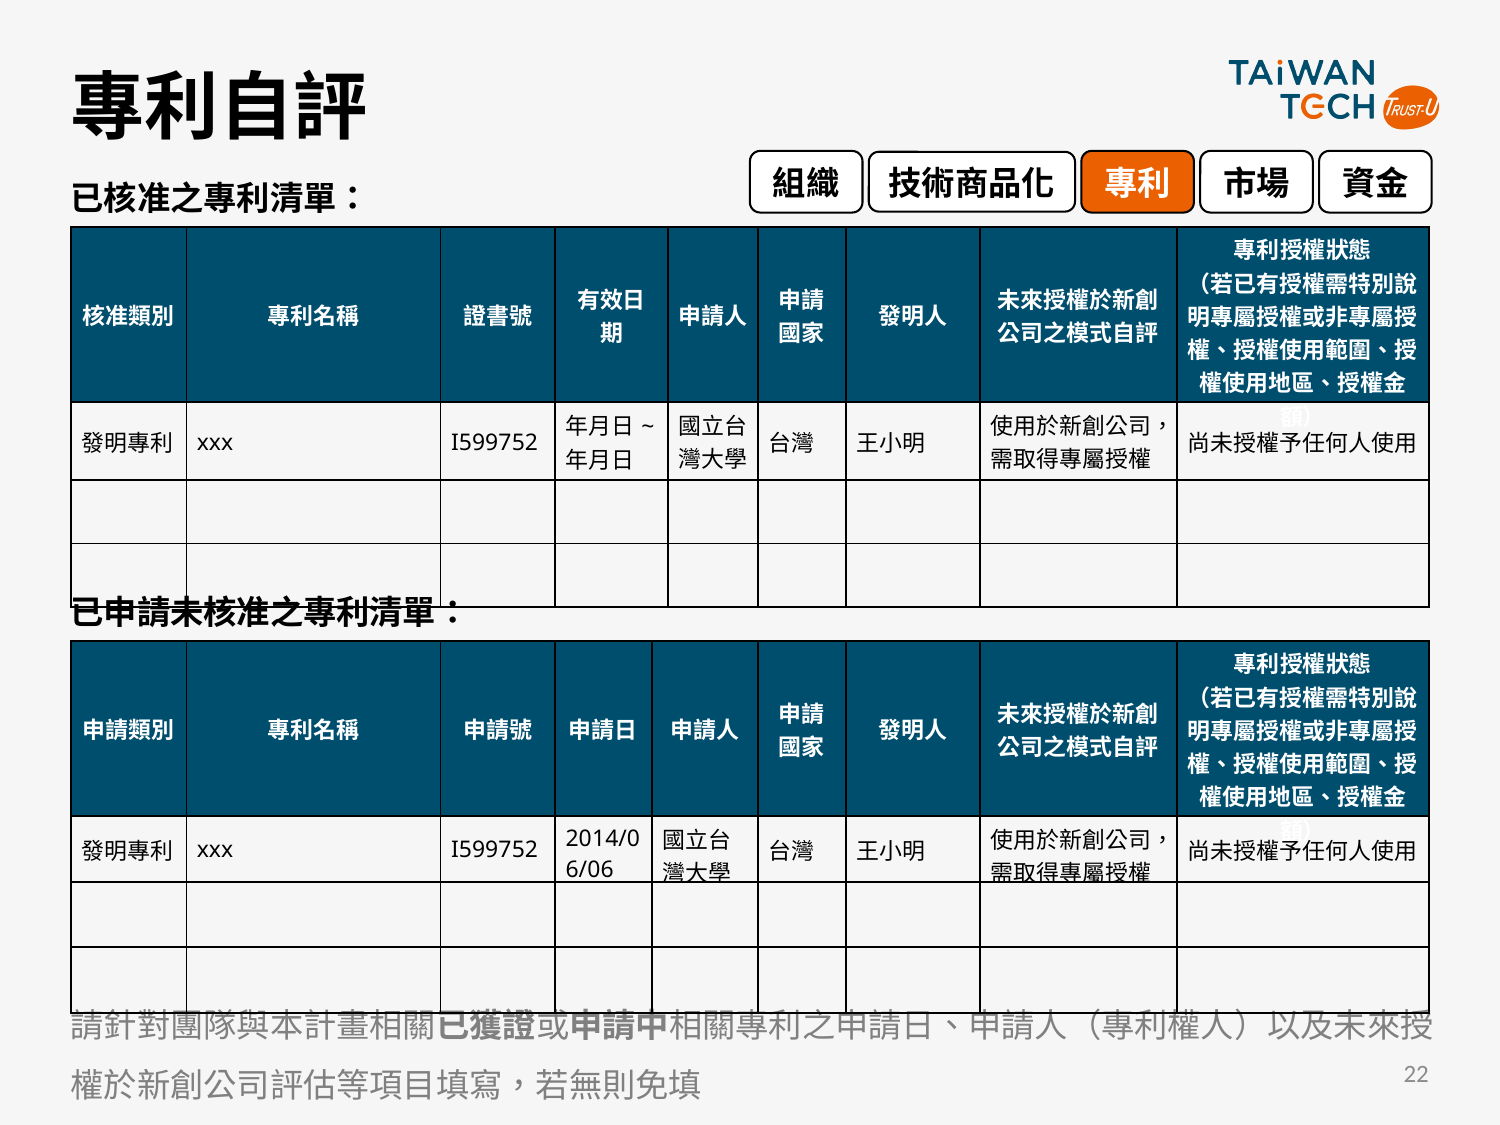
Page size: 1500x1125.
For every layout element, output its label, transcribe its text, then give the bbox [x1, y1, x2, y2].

table_header 發明人 [847, 228, 979, 401]
table_cell [1178, 948, 1428, 1012]
table_cell [187, 883, 440, 946]
table_cell [1178, 883, 1428, 946]
table_cell [847, 544, 979, 564]
table_cell 台灣 [759, 403, 845, 479]
table_header 專利授權狀態 （若已有授權需特別說明專屬授權或非專屬授權、授權使用範圍、授權使用地區、授權金額） [1178, 228, 1428, 401]
table_cell [72, 544, 186, 564]
table_cell 台灣 [759, 817, 845, 881]
table_cell [556, 883, 651, 946]
table_cell [759, 883, 845, 946]
table_header 申請人 [669, 228, 757, 401]
table_cell 國立台灣大學 [653, 817, 757, 881]
table_cell xxx [187, 403, 440, 479]
title 專利自評 [55, 33, 1444, 150]
table_cell [1178, 481, 1428, 543]
table_cell I599752 [441, 817, 554, 881]
table_cell 王小明 [847, 403, 979, 479]
table_header 專利授權狀態 （若已有授權需特別說明專屬授權或非專屬授權、授權使用範圍、授權使用地區、授權金額） [1178, 642, 1428, 815]
table_header 申請人 [653, 642, 757, 815]
table_cell [187, 481, 440, 543]
table_cell [847, 883, 979, 946]
table_cell [72, 481, 186, 543]
table_cell 年月日~年月日 [556, 403, 667, 479]
table_header 專利名稱 [187, 642, 440, 815]
table_header 申請號 [441, 642, 554, 815]
table_cell [441, 948, 554, 1012]
text_box 請針對團隊與本計畫相關已獲證或申請中相關專利之申請日、申請人（專利權人）以及未來授權於新創公司評估等項目填寫，若無則免填 [55, 976, 1476, 1111]
table_cell [981, 481, 1176, 543]
table_cell [556, 481, 667, 543]
table_cell [653, 883, 757, 946]
table_cell [981, 544, 1176, 564]
table_cell 尚未授權予任何人使用 [1178, 403, 1428, 479]
table_cell [669, 544, 757, 564]
table_cell [847, 481, 979, 543]
table_cell [981, 883, 1176, 946]
table_cell [1178, 544, 1428, 564]
table_cell [759, 544, 845, 564]
text_box 已申請未核准之專利清單： [55, 564, 1444, 639]
table_cell 國立台灣大學 [669, 403, 757, 479]
table_header 核准類別 [72, 228, 186, 401]
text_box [749, 150, 1432, 213]
table_cell 使用於新創公司，需取得專屬授權 [981, 403, 1176, 479]
table_cell [556, 544, 667, 564]
table_cell xxx [187, 817, 440, 881]
table_cell I599752 [441, 403, 554, 479]
table_cell 發明專利 [72, 403, 186, 479]
table_cell [981, 948, 1176, 1012]
table_cell [441, 883, 554, 946]
text_box 已核准之專利清單： [55, 150, 1444, 225]
table_cell 王小明 [847, 817, 979, 881]
table_header 專利名稱 [187, 228, 440, 401]
table_cell [847, 948, 979, 1012]
table_cell [669, 481, 757, 543]
table_cell [72, 883, 186, 946]
table_cell [187, 544, 440, 564]
table_header 申請國家 [759, 228, 845, 401]
table_cell [441, 544, 554, 564]
table_cell 尚未授權予任何人使用 [1178, 817, 1428, 881]
table_cell 發明專利 [72, 817, 186, 881]
table_cell [556, 948, 651, 1012]
table_cell 使用於新創公司，需取得專屬授權 [981, 817, 1176, 881]
table_header 申請日 [556, 642, 651, 815]
slide_number 22 [1106, 1042, 1445, 1103]
table_header 申請類別 [72, 642, 186, 815]
table_header 申請國家 [759, 642, 845, 815]
table_cell [759, 481, 845, 543]
table_cell [653, 948, 757, 1012]
table_header 未來授權於新創公司之模式自評 [981, 642, 1176, 815]
table_header 證書號 [441, 228, 554, 401]
table_cell [759, 948, 845, 1012]
table_cell [72, 948, 186, 1012]
table_cell [441, 481, 554, 543]
table_header 未來授權於新創公司之模式自評 [981, 228, 1176, 401]
table_header 有效日期 [556, 228, 667, 401]
table_cell 2014/06/06 [556, 817, 651, 881]
table_cell [187, 948, 440, 1012]
table_header 發明人 [847, 642, 979, 815]
